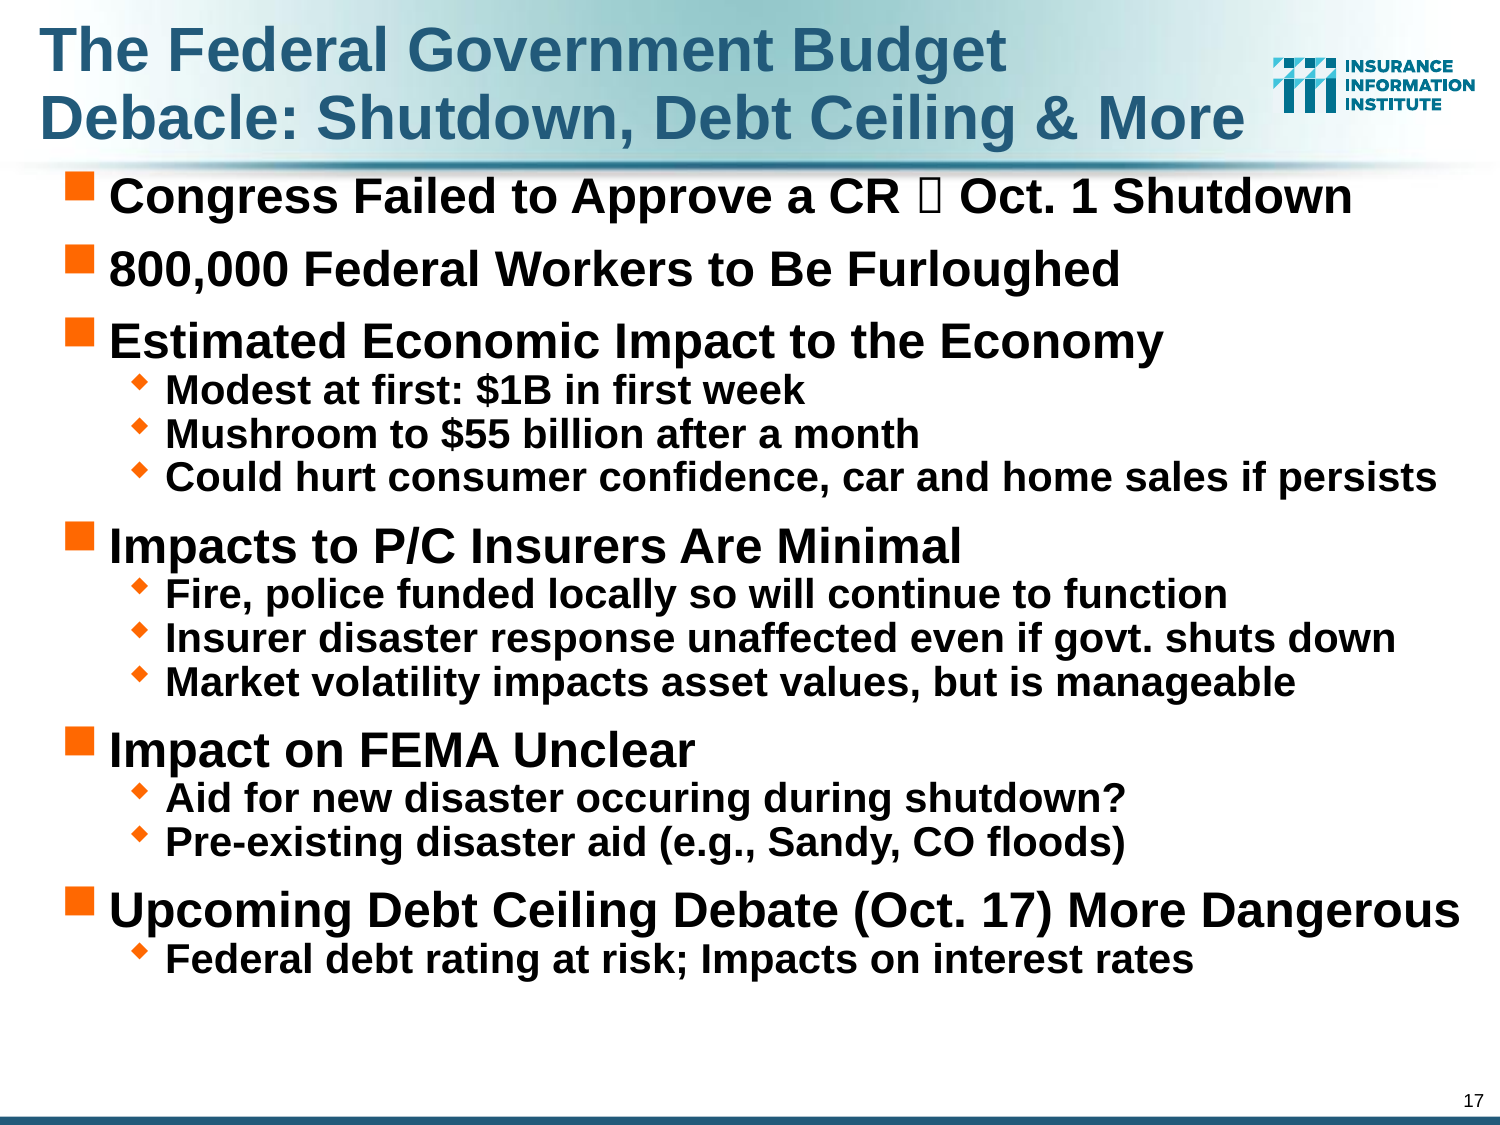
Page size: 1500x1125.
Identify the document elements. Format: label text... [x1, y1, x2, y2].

list Congress Failed to Approve a CR  Oct. 1 Shutdown 800,000 Federal Workers to Be Furloughed Estimated Economic Impact to the Economy Modest at first: $1B in first week Mushroom to $55 billion after a month Could hurt consumer confidence, car and home sales if persists Impacts to P/C Insurers Are Minimal Fire, police funded locally so will continue to function Insurer disaster response unaffected even if govt. shuts down Market volatility impacts asset values, but is manageable Impact on FEMA Unclear Aid for new disaster occuring during shutdown? Pre-existing disaster aid (e.g., Sandy, CO floods) Upcoming Debt Ceiling Debate (Oct. 17) More Dangerous Federal debt rating at risk; Impacts on interest rates [53, 192, 1472, 1087]
picture [0, 0, 1500, 189]
title The Federal Government Budget Debacle: Shutdown, Debt Ceiling & More [31, 14, 1264, 157]
slide_number 17 [1410, 1091, 1485, 1112]
